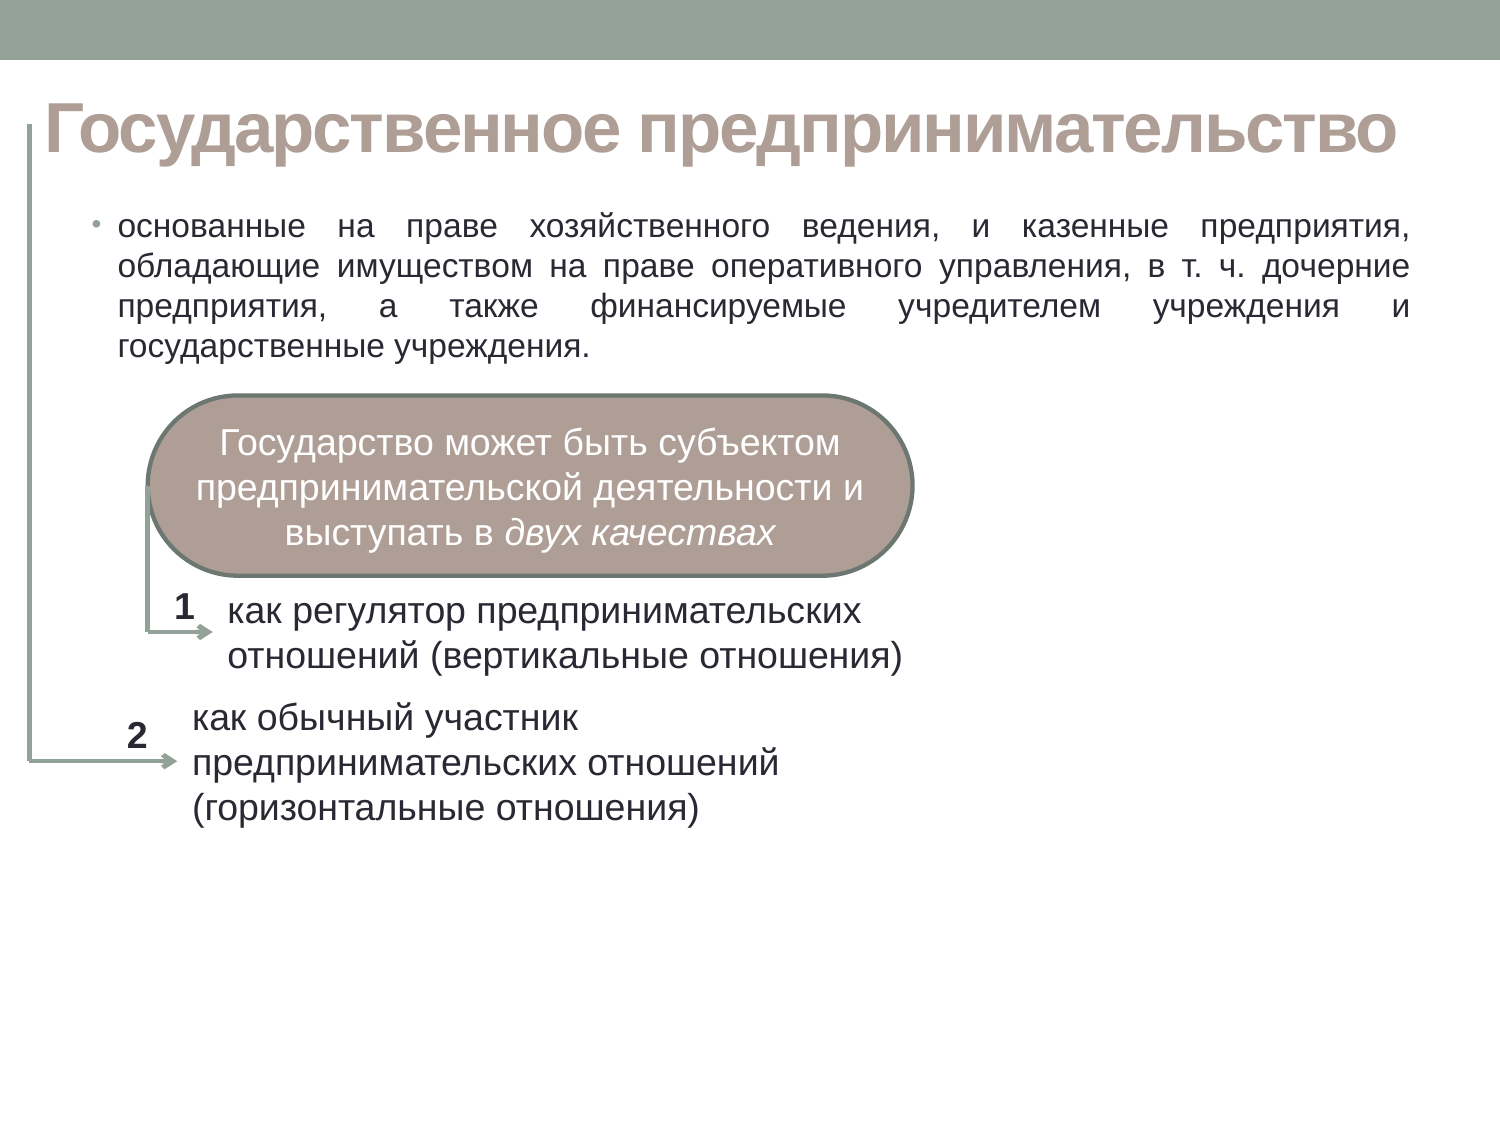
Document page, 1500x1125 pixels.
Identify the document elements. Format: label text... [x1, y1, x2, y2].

list основанные на праве хозяйственного ведения, и казенные предприятия, обладающие имуществом на праве оперативного управления, в т. ч. дочерние предприятия, а также финансируемые учредителем учреждения и государственные учреждения. [970, 206, 1427, 374]
title Государственное предпринимательство [29, 42, 1500, 206]
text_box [29, 123, 964, 838]
